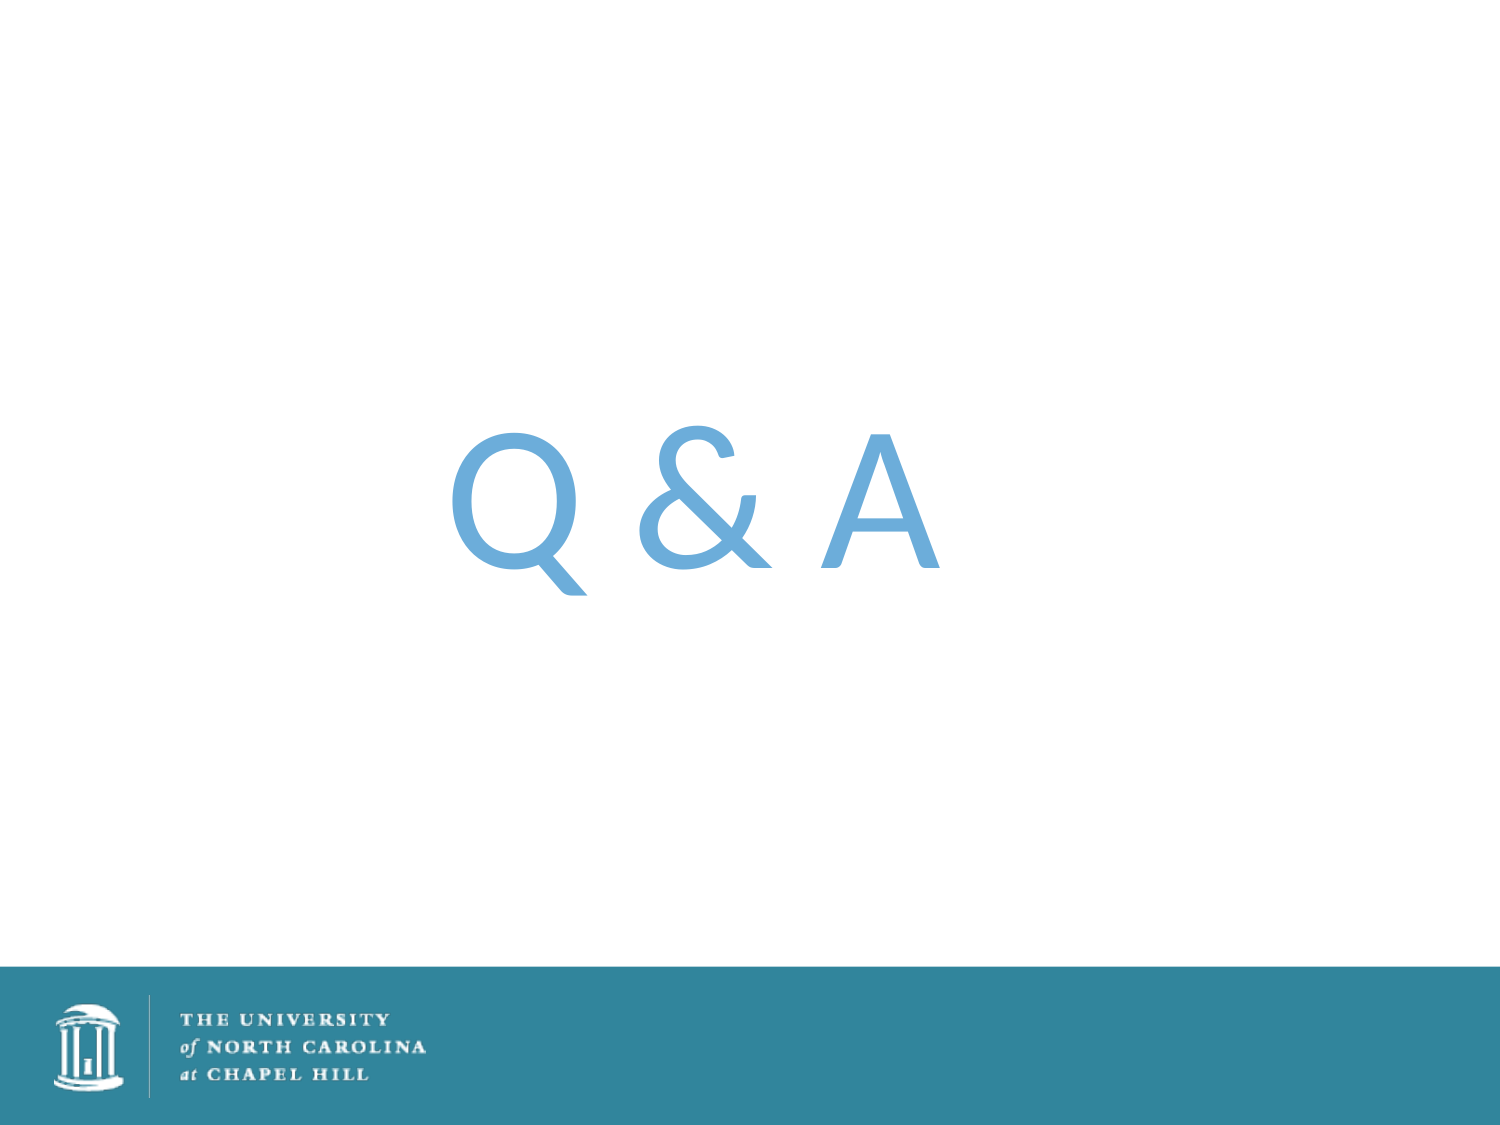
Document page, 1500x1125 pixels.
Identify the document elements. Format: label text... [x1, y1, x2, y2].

picture [54, 995, 426, 1098]
title Q & A [429, 352, 1124, 541]
